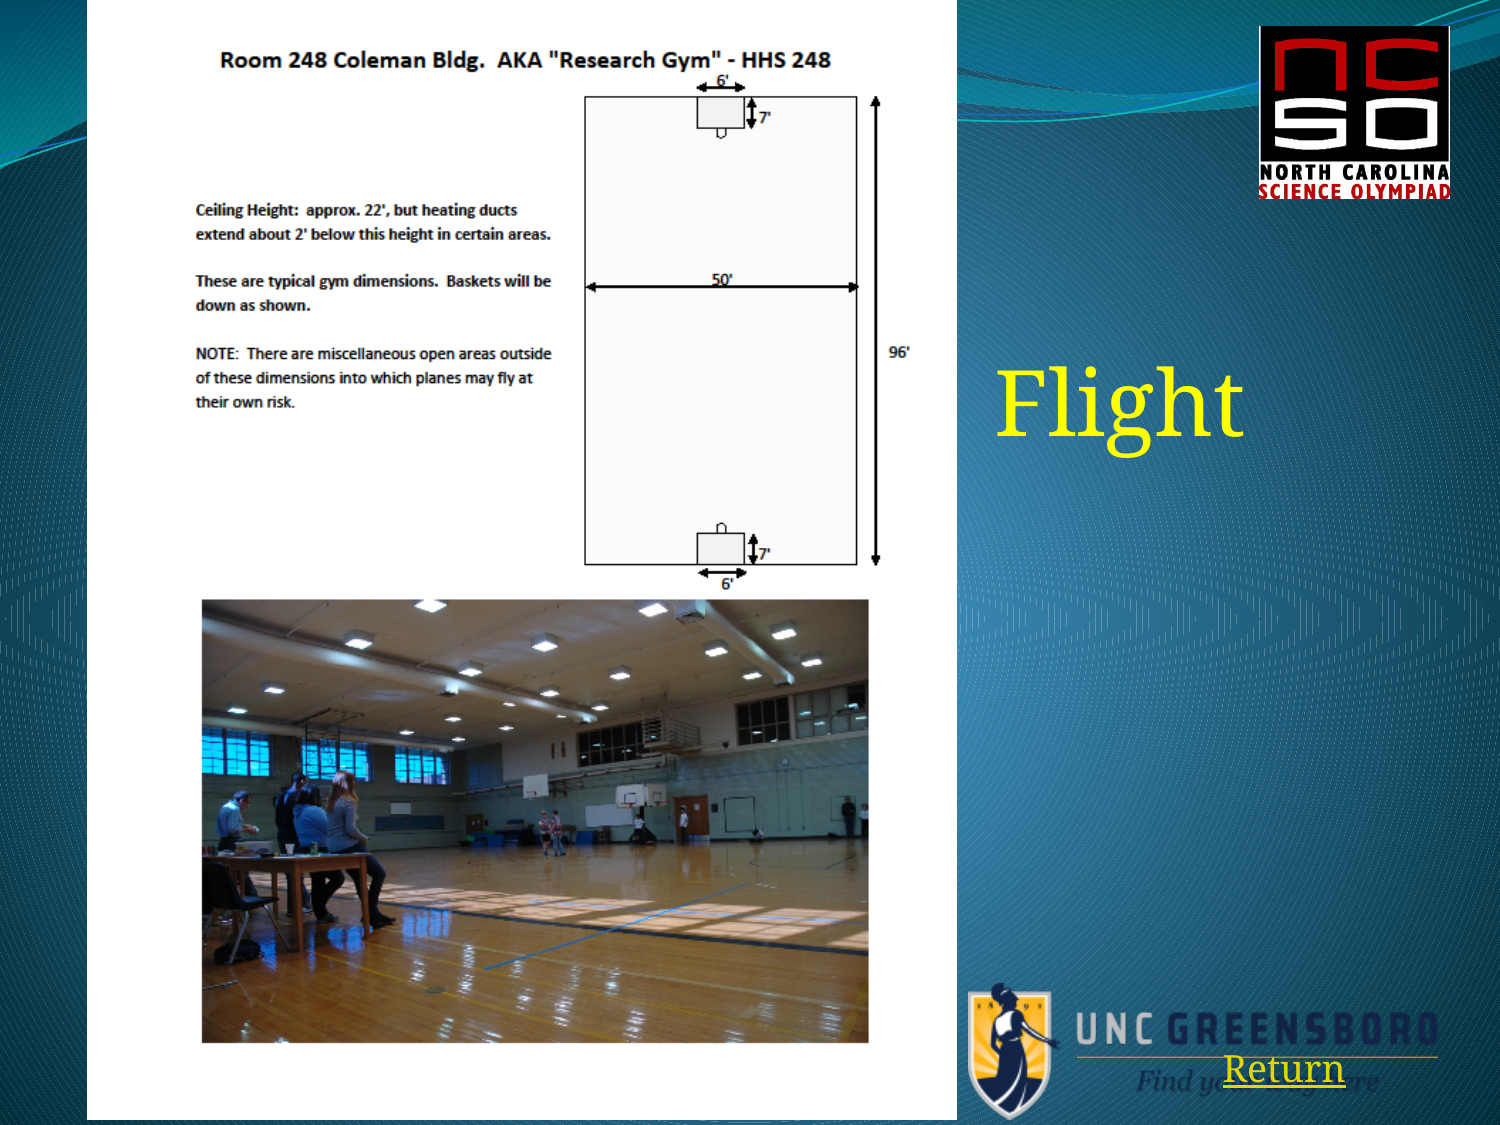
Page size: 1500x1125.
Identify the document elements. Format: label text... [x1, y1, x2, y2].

text_box Flight [979, 337, 1261, 463]
text_box Return [1207, 1037, 1361, 1104]
picture [1259, 26, 1450, 199]
picture [968, 983, 1438, 1120]
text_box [87, 0, 957, 1121]
